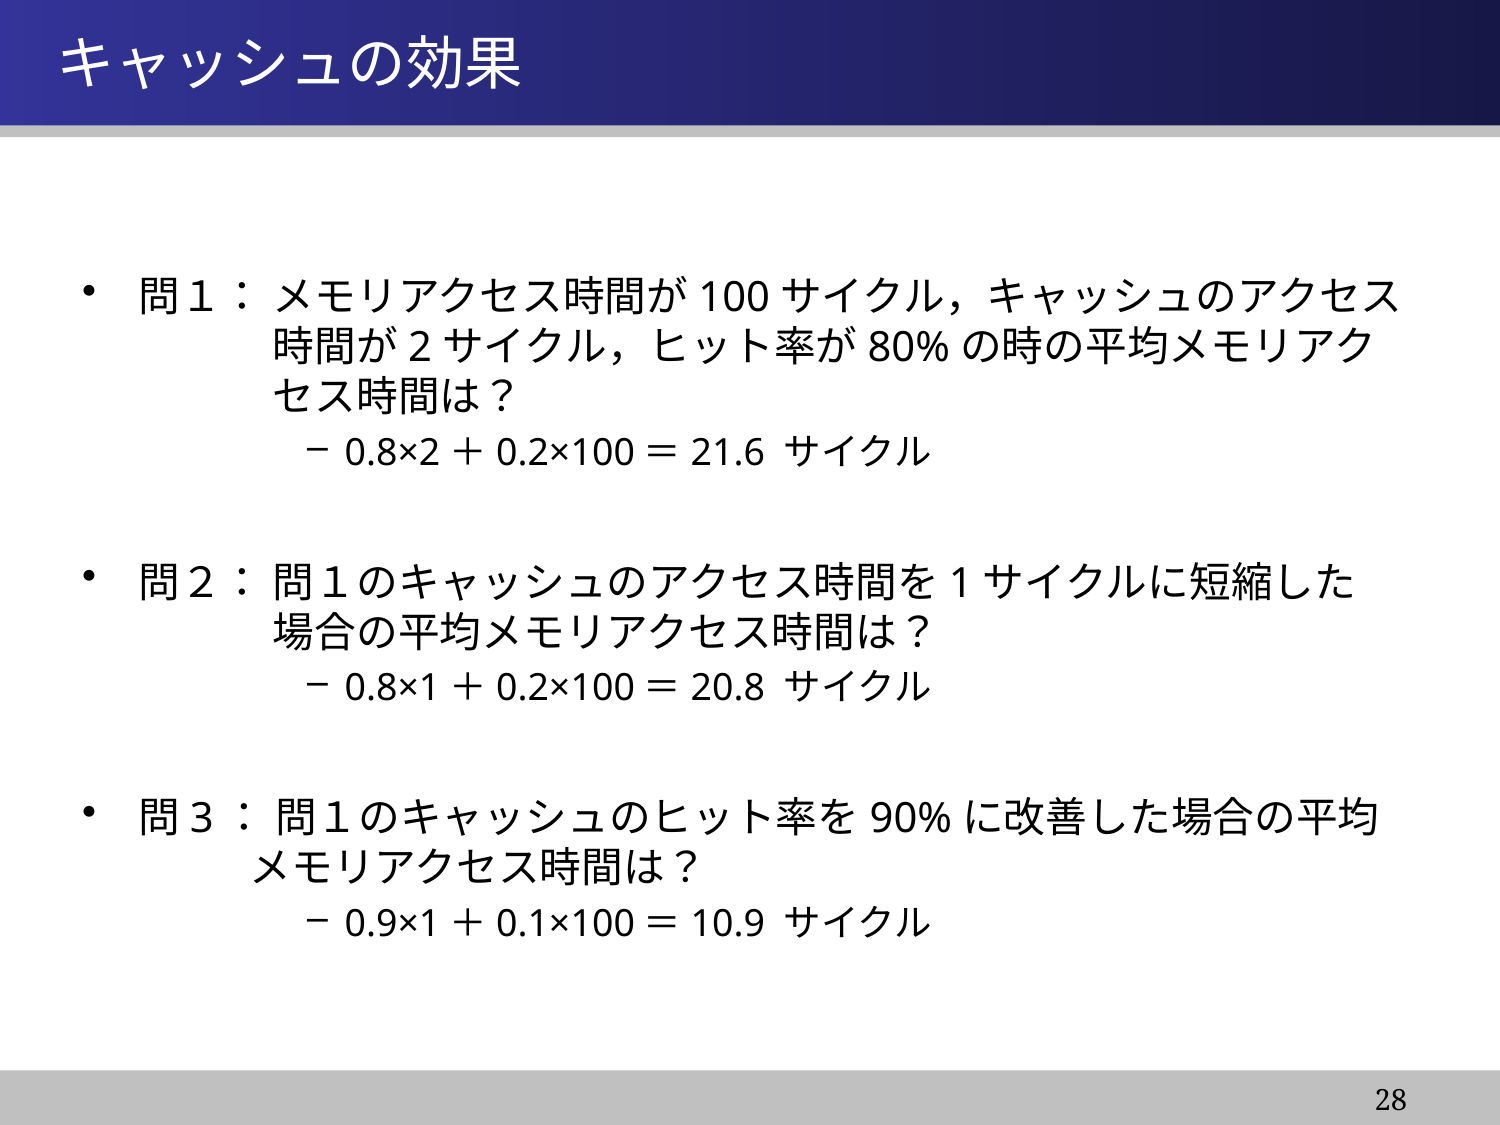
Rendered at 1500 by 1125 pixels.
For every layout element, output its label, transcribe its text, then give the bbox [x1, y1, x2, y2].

title キャッシュの効果 [41, 21, 1067, 102]
list 問１： メモリアクセス時間が100サイクル，キャッシュのアクセス 時間が2サイクル，ヒット率が80%の時の平均メモリアク セス時間は？ 0.8×2＋0.2×100＝21.6 サイクル 問２： 問１のキャッシュのアクセス時間を1サイクルに短縮した 場合の平均メモリアクセス時間は？ 0.8×1＋0.2×100＝20.8 サイクル 問3： 問１のキャッシュのヒット率を90%に改善した場合の平均 メモリアクセス時間は？ 0.9×1＋0.1×100＝10.9 サイクル [67, 262, 1433, 1063]
slide_number 28 [1071, 1085, 1422, 1118]
